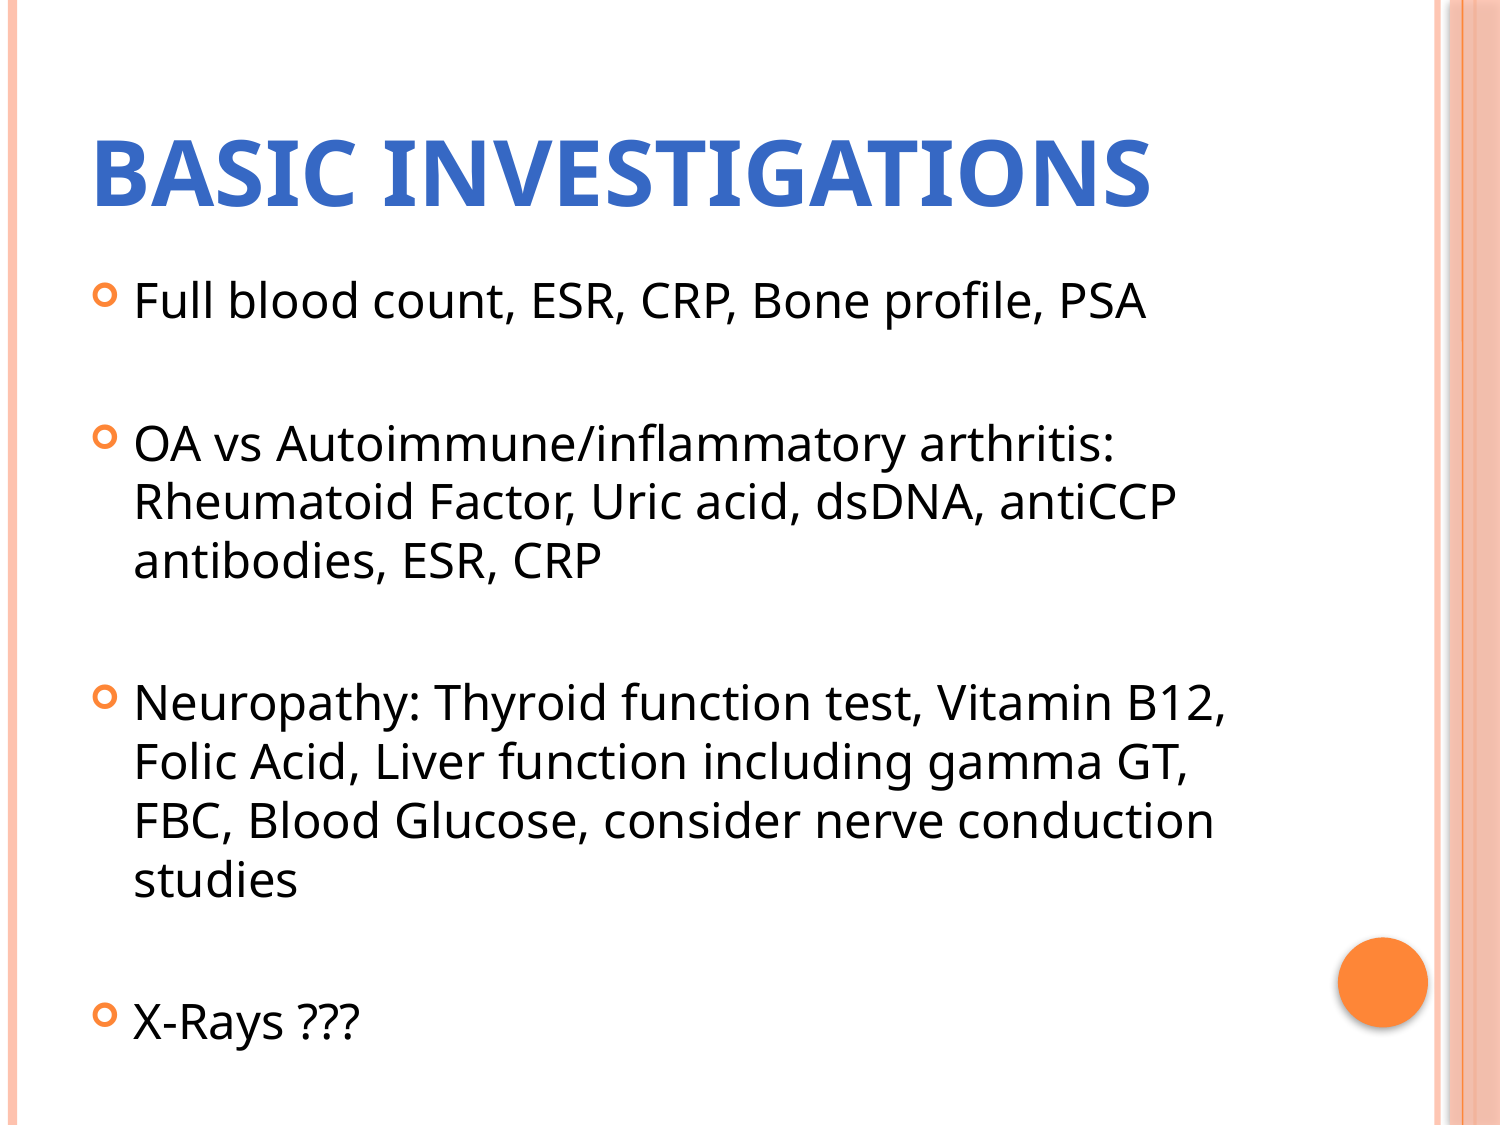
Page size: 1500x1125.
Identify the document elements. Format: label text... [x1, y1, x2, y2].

list Full blood count, ESR, CRP, Bone profile, PSA OA vs Autoimmune/inflammatory arthritis: Rheumatoid Factor, Uric acid, dsDNA, antiCCP antibodies, ESR, CRP Neuropathy: Thyroid function test, Vitamin B12, Folic Acid, Liver function including gamma GT, FBC, Blood Glucose, consider nerve conduction studies X-Rays ??? [75, 262, 1300, 1062]
title Basic investigations [75, 45, 1300, 233]
